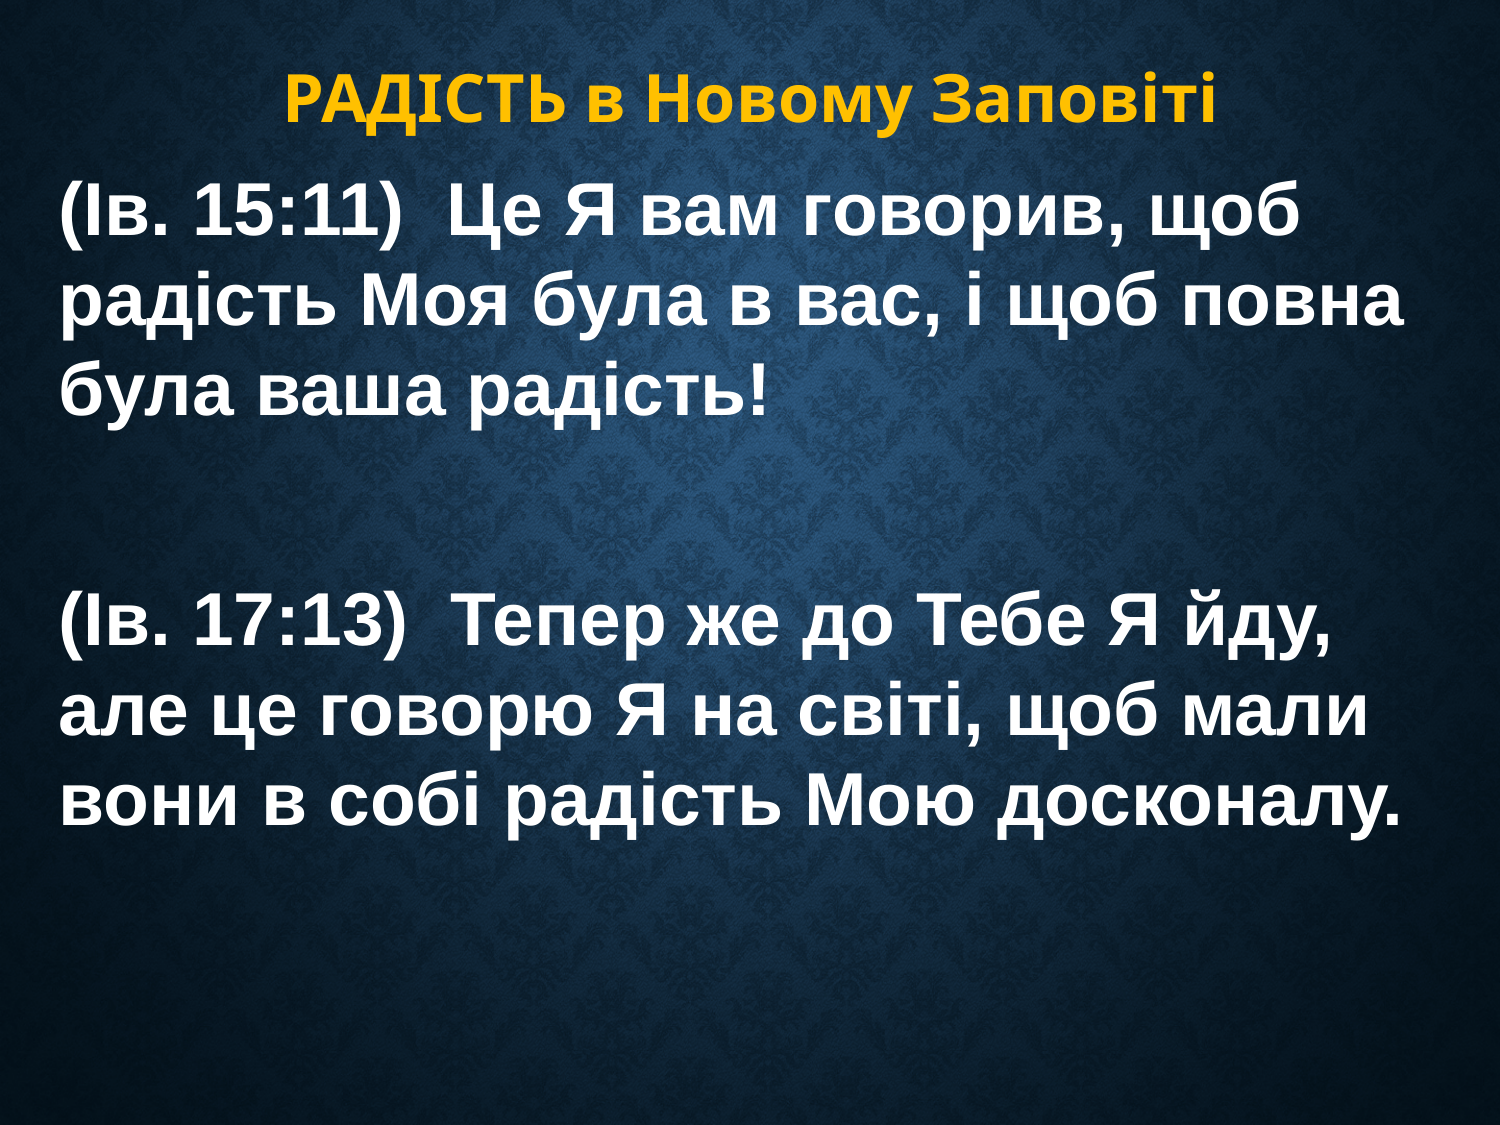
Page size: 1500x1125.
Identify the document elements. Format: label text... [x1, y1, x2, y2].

text_box РАДІСТЬ в Новому Заповіті (Ів. 15:11) Це Я вам говорив, щоб радість Моя була в вас, і щоб повна була ваша радість! (Ів. 17:13) Тепер же до Тебе Я йду, але це говорю Я на світі, щоб мали вони в собі радість Мою досконалу. [44, 48, 1458, 1080]
